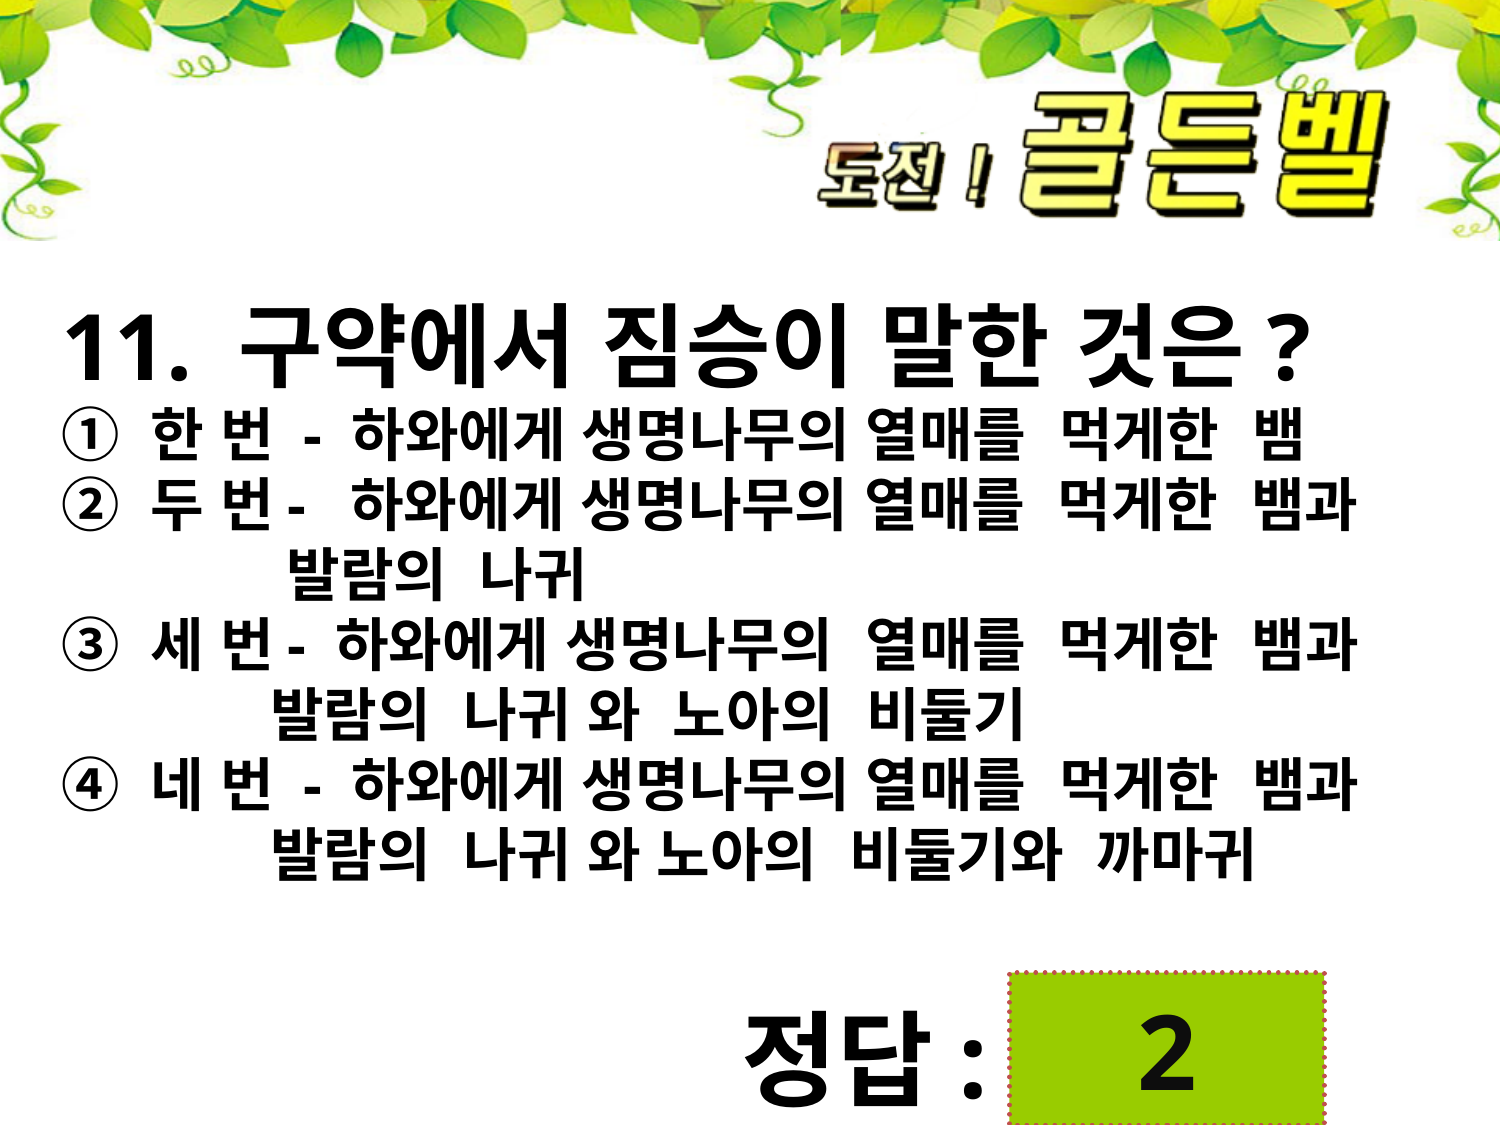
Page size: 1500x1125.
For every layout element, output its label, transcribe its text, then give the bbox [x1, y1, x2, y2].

picture [0, 0, 1500, 241]
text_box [726, 972, 1325, 1125]
text_box 11. 구약에서 짐승이 말한 것은? ① 한 번 - 하와에게 생명나무의 열매를 먹게한 뱀 ② 두 번- 하와에게 생명나무의 열매를 먹게한 뱀과 발람의 나귀 ③ 세 번- 하와에게 생명나무의 열매를 먹게한 뱀과 발람의 나귀 와 노아의 비둘기 ④ 네 번 - 하와에게 생명나무의 열매를 먹게한 뱀과 발람의 나귀 와 노아의 비둘기와 까마귀 [46, 281, 1500, 896]
